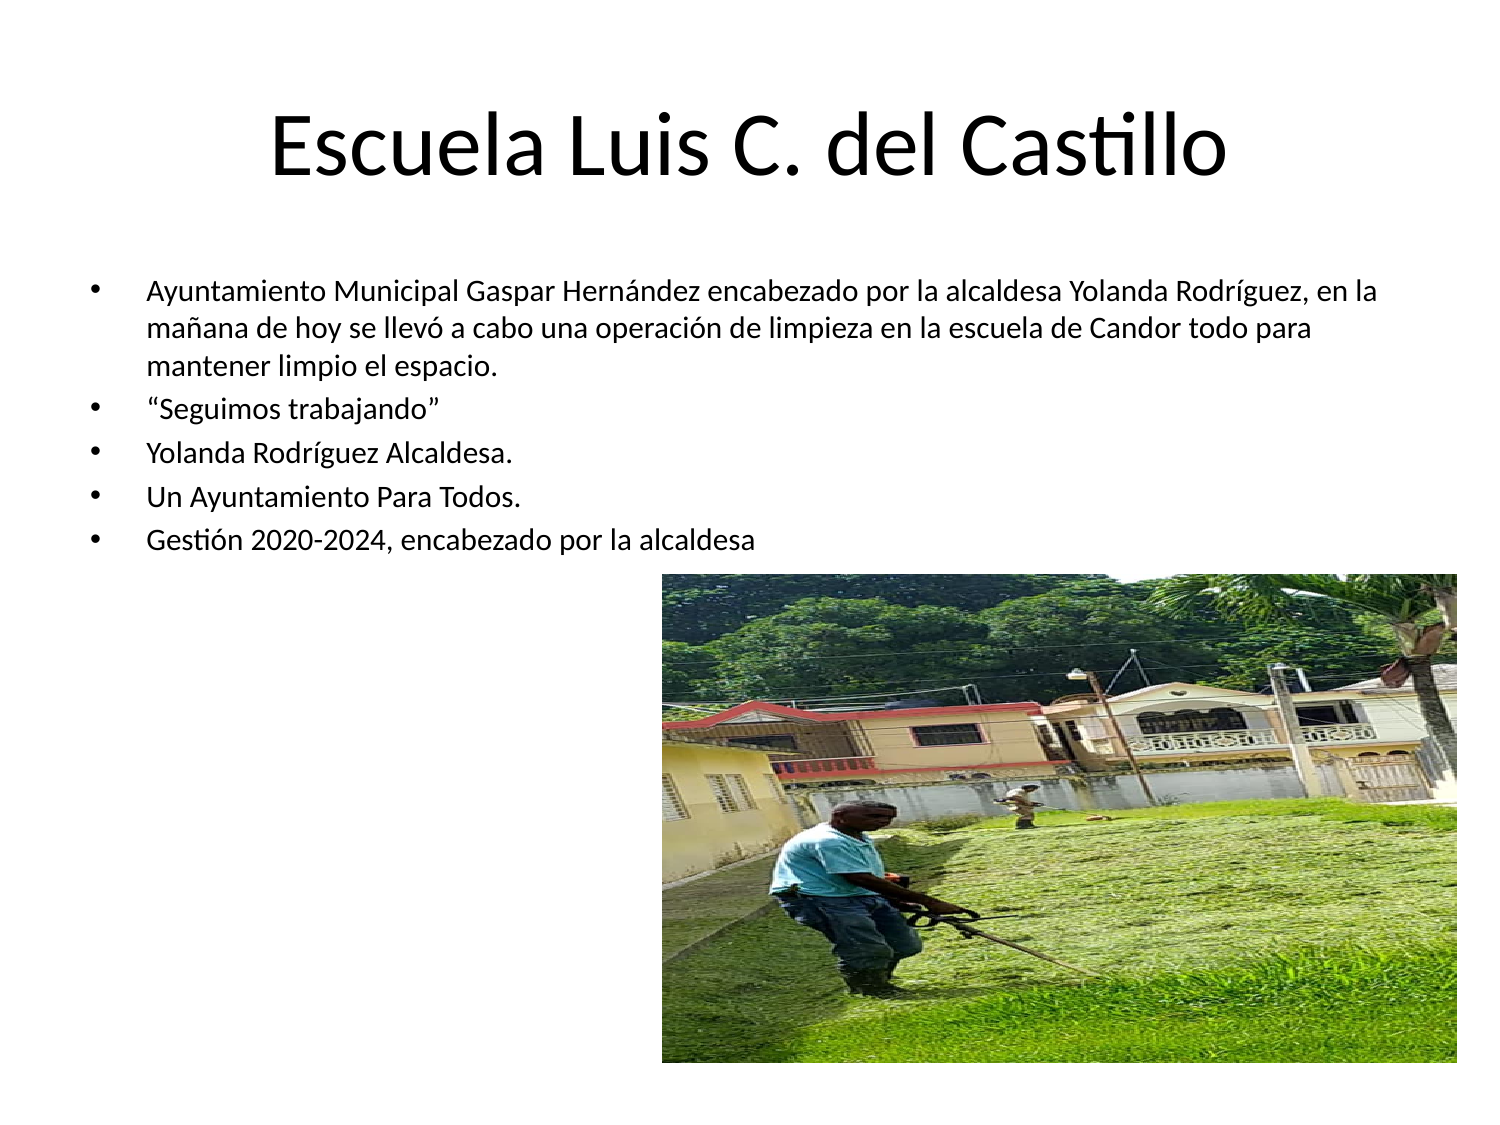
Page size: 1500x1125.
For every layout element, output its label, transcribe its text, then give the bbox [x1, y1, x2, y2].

title Escuela Luis C. del Castillo [75, 45, 1425, 233]
picture [662, 574, 1457, 1063]
list Ayuntamiento Municipal Gaspar Hernández encabezado por la alcaldesa Yolanda Rodríguez, en la mañana de hoy se llevó a cabo una operación de limpieza en la escuela de Candor todo para mantener limpio el espacio. “Seguimos trabajando” Yolanda Rodríguez Alcaldesa. Un Ayuntamiento Para Todos. Gestión 2020-2024, encabezado por la alcaldesa [75, 262, 1425, 1005]
